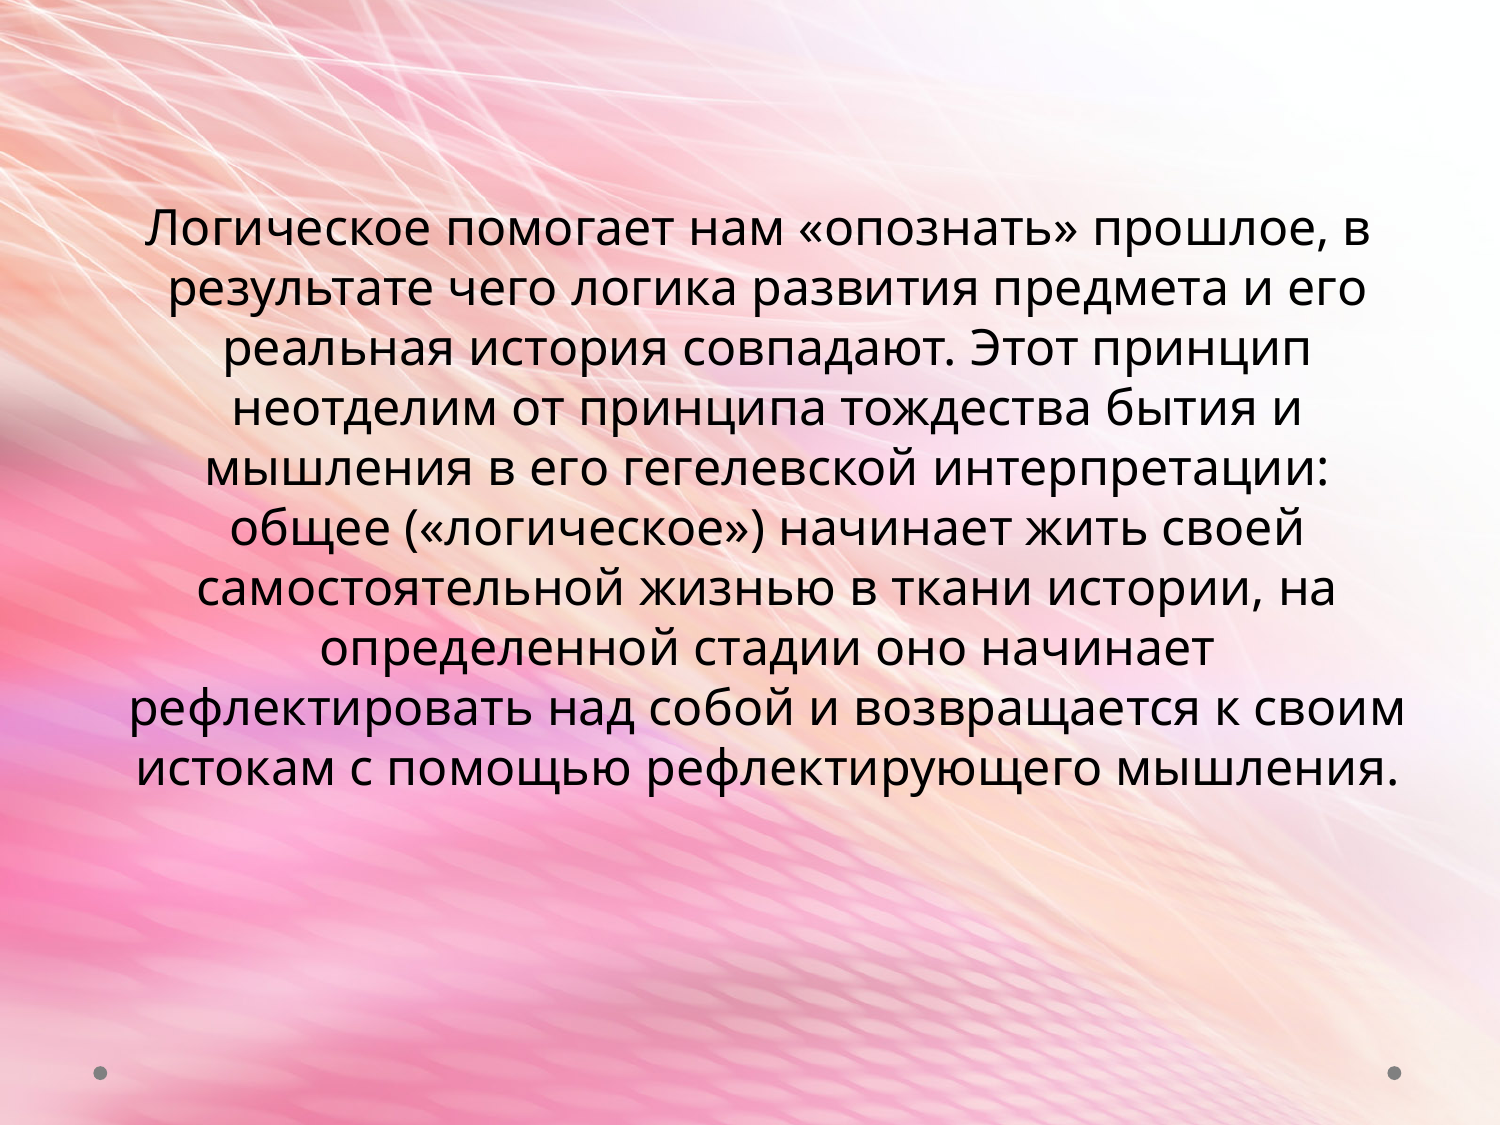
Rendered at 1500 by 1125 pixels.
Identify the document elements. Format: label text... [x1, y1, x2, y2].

list Логическое помогает нам «опознать» прошлое, в результате чего логика развития предмета и его реальная история совпадают. Этот принцип неотделим от принципа тождества бытия и мышления в его гегелевской интерпретации: общее («логическое») начинает жить своей самостоятельной жизнью в ткани истории, на определенной стадии оно начинает рефлектировать над собой и возвращается к своим истокам с помощью рефлектирующего мышления. [46, 187, 1432, 1012]
picture [0, 0, 1500, 1125]
